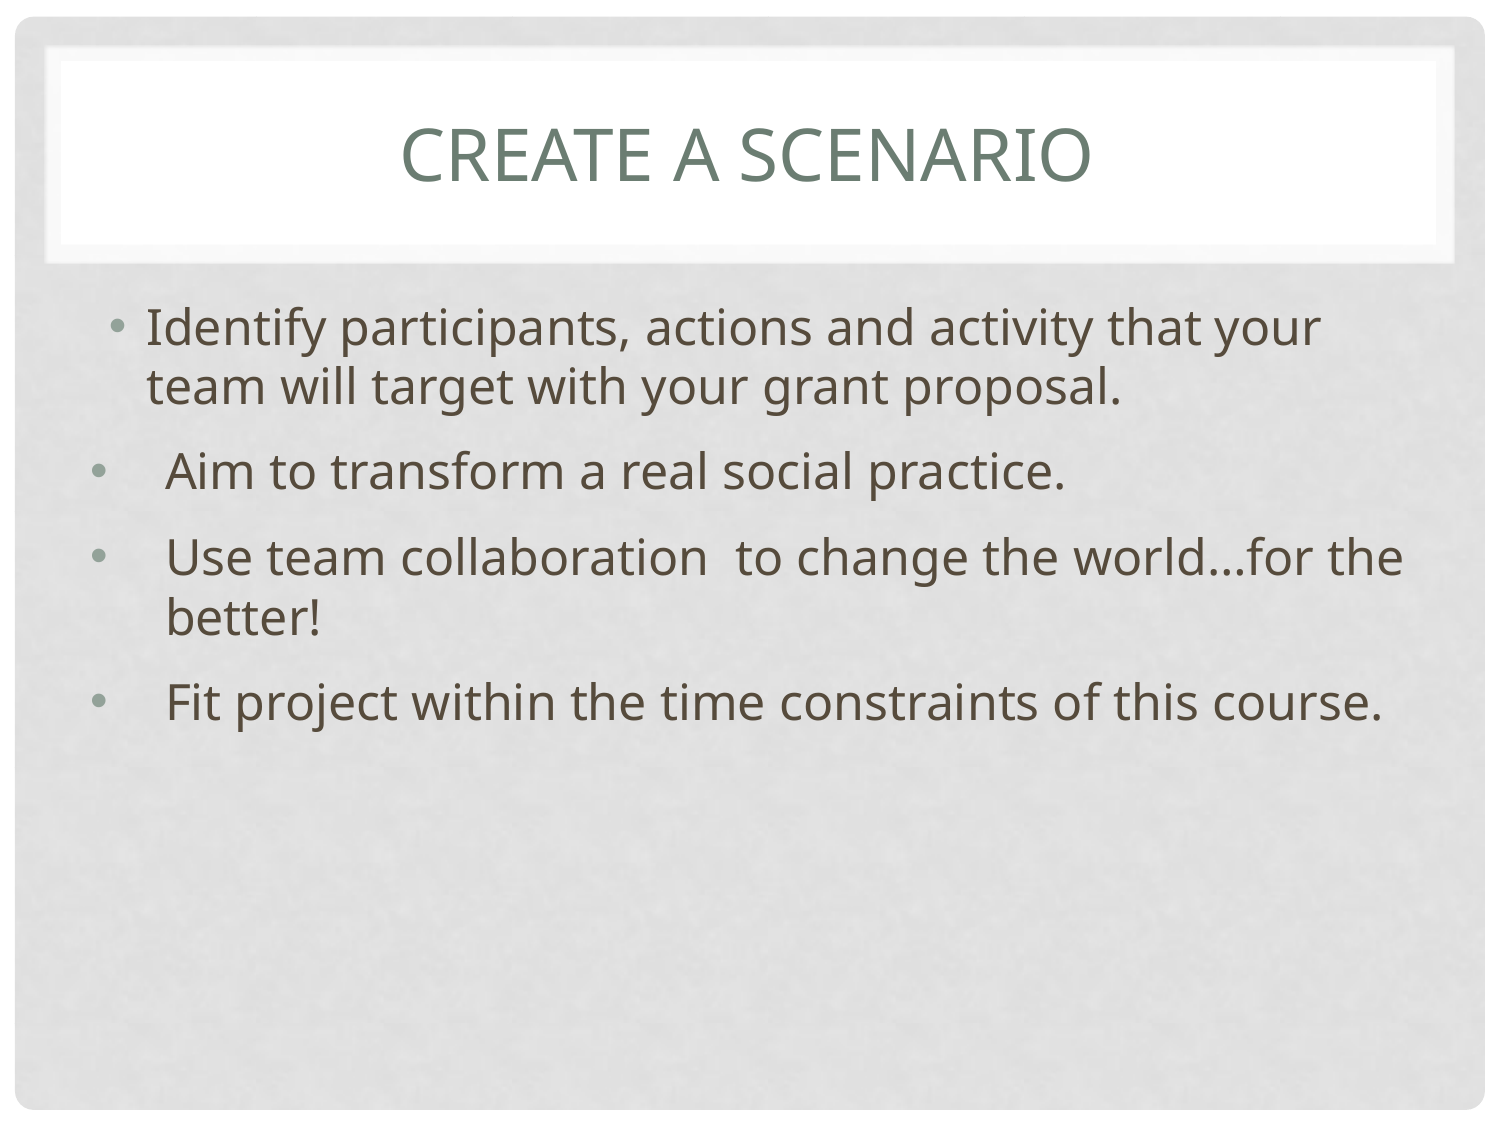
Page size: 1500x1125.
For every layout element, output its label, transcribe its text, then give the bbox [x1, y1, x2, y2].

list Identify participants, actions and activity that your team will target with your grant proposal. Aim to transform a real social practice. Use team collaboration to change the world…for the better! Fit project within the time constraints of this course. [75, 287, 1425, 1005]
title Create a Scenario [69, 66, 1425, 238]
